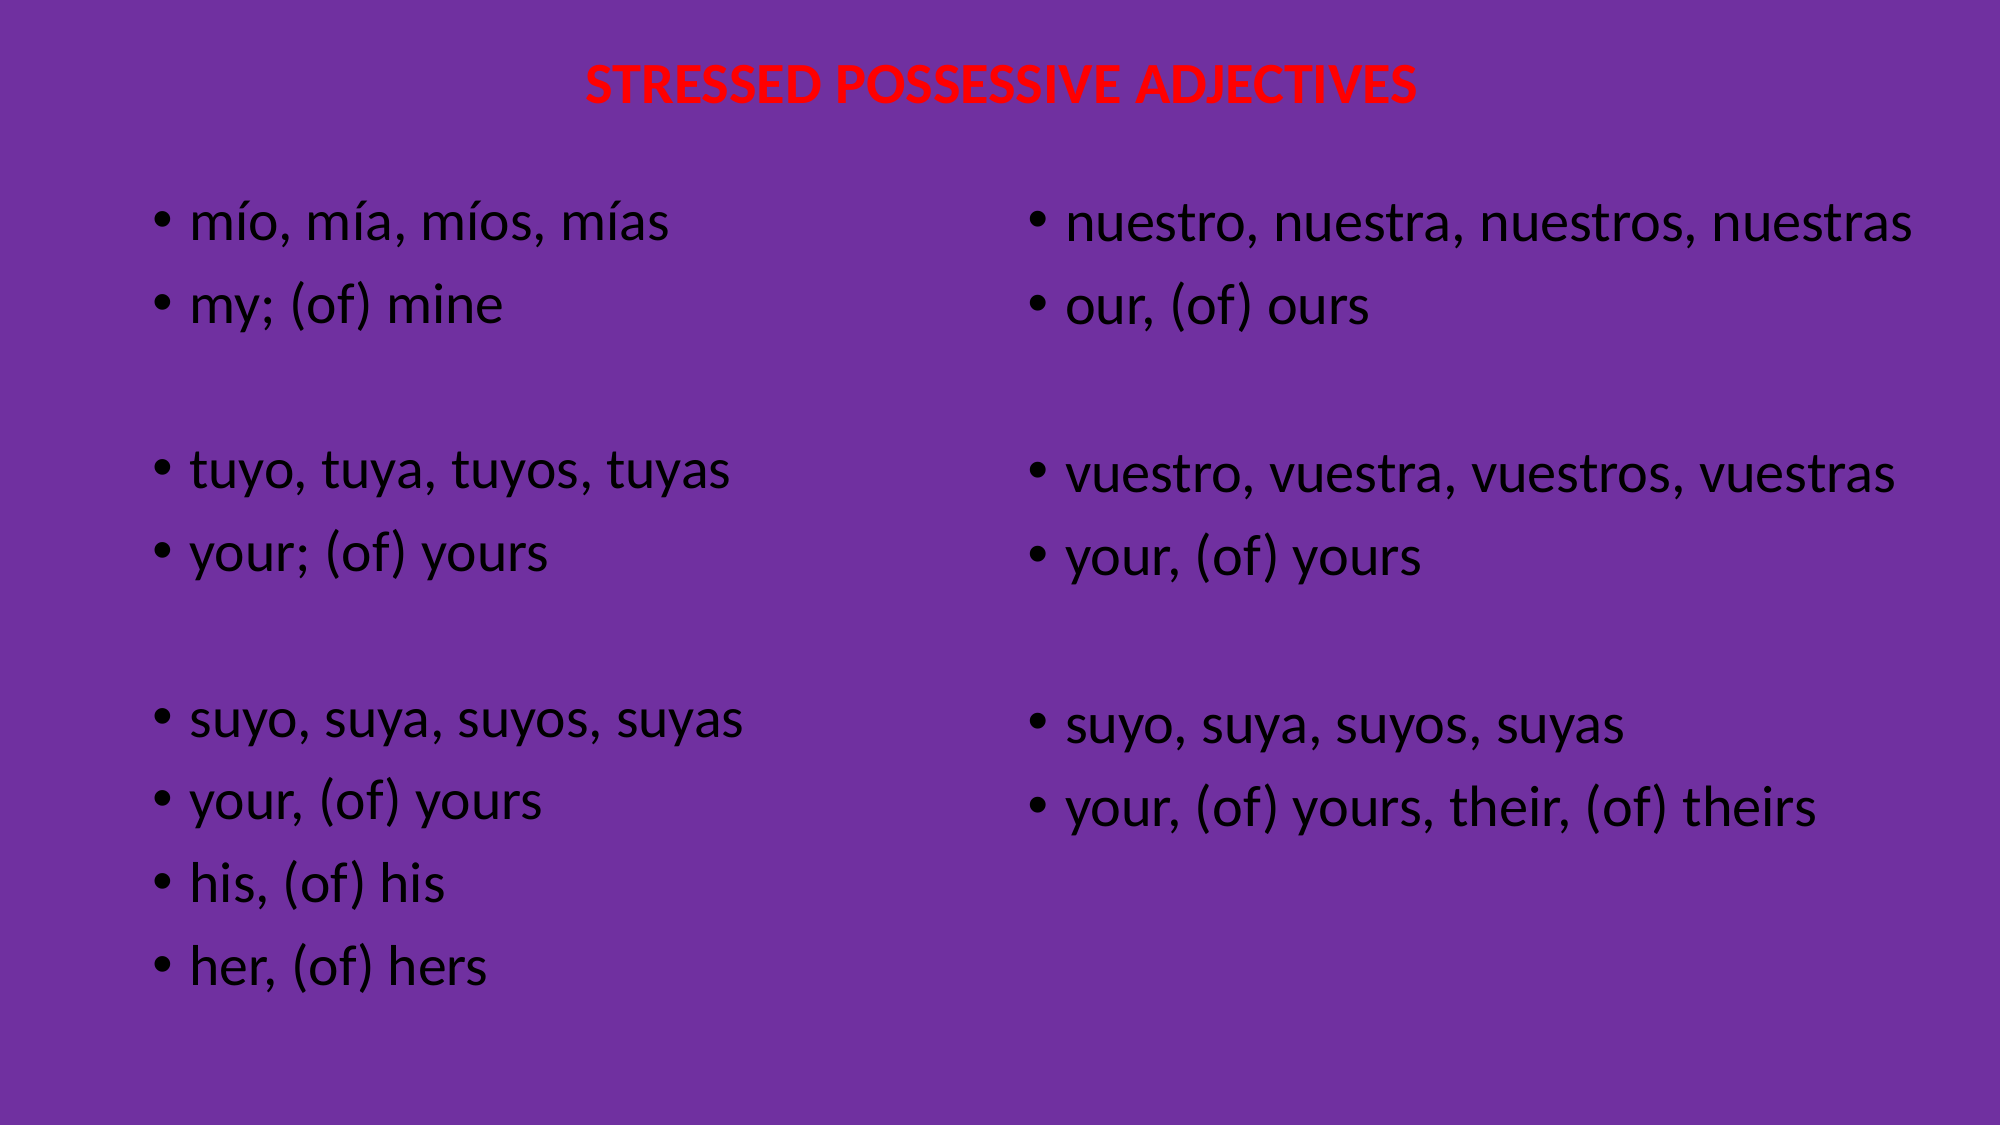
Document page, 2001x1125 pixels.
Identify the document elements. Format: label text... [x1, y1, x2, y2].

list nuestro, nuestra, nuestros, nuestras our, (of) ours vuestro, vuestra, vuestros, vuestras your, (of) yours suyo, suya, suyos, suyas your, (of) yours, their, (of) theirs [1012, 183, 1971, 1014]
text_box STRESSED POSSESSIVE ADJECTIVES [70, 37, 1934, 123]
list mío, mía, míos, mías my; (of) mine tuyo, tuya, tuyos, tuyas your; (of) yours suyo, suya, suyos, suyas your, (of) yours his, (of) his her, (of) hers [137, 183, 988, 1014]
